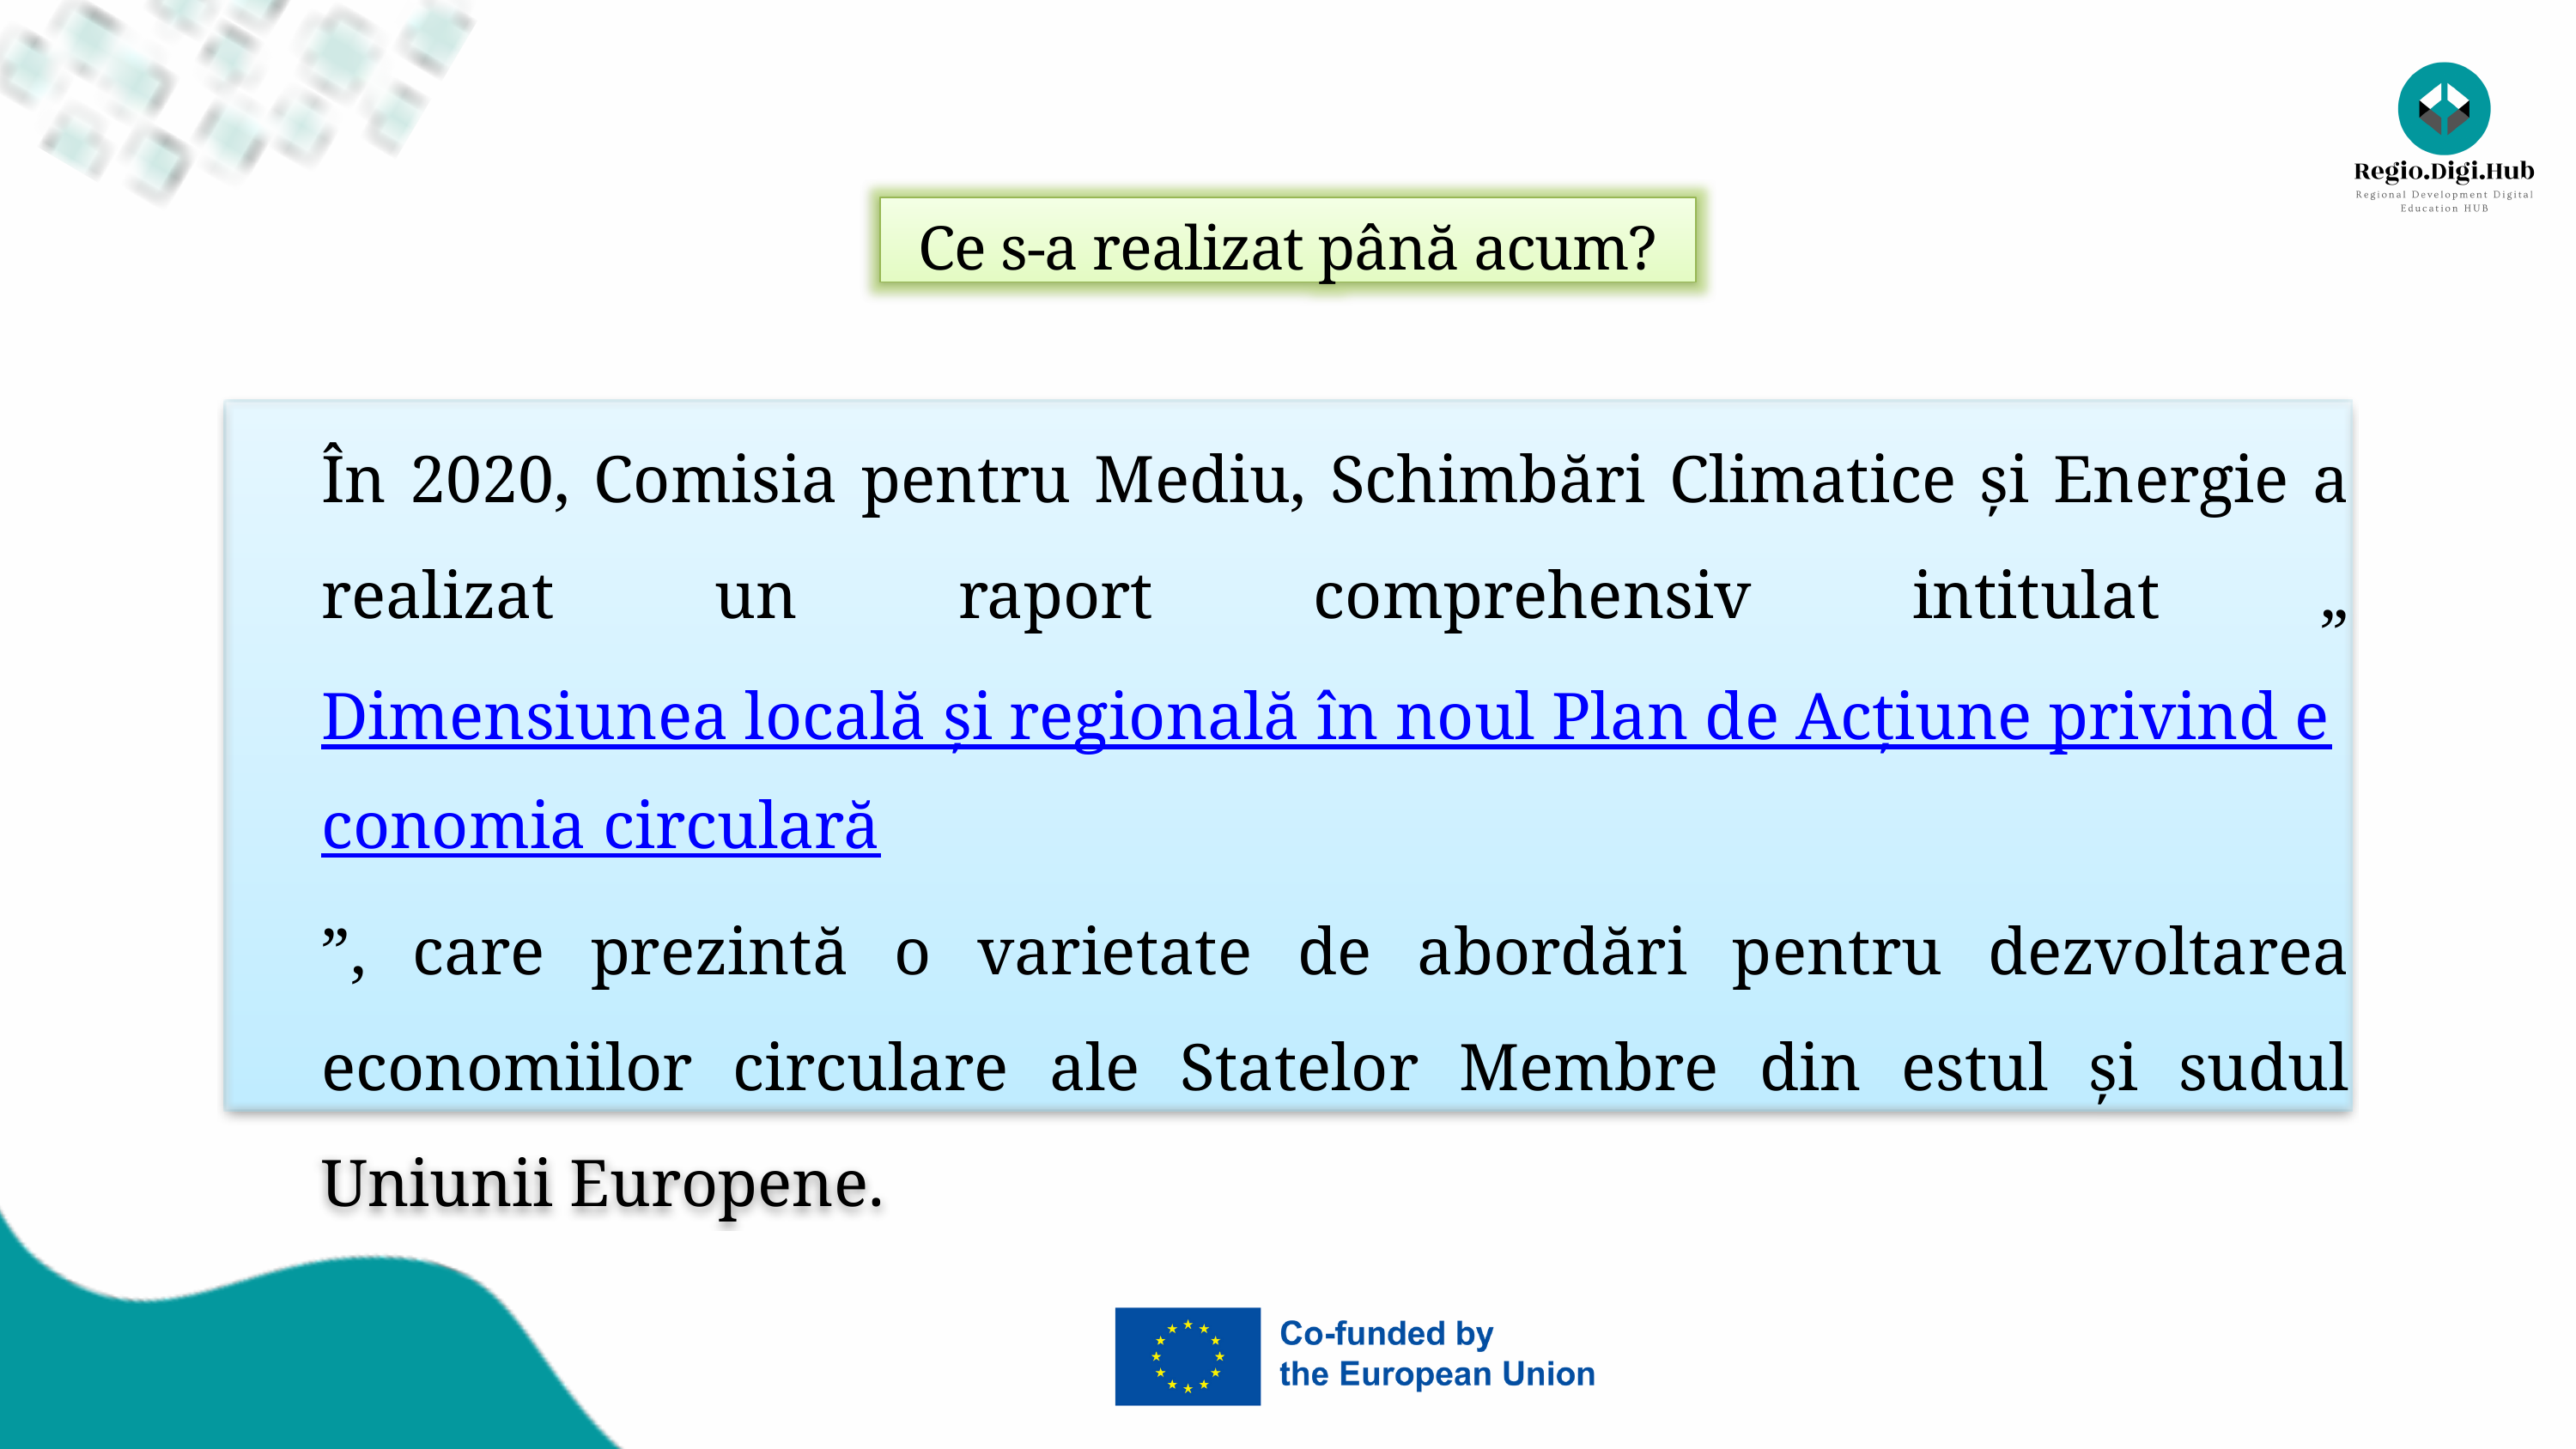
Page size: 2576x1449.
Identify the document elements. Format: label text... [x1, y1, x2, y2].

picture [1108, 1301, 1631, 1412]
picture [2312, 0, 2576, 264]
picture [0, 0, 481, 296]
text_box În 2020, Comisia pentru Mediu, Schimbări Climatice și Energie a realizat un raport comprehensiv intitulat „Dimensiunea locală și regională în noul Plan de Acțiune privind economia circulară”, care prezintă o varietate de abordări pentru dezvoltarea economiilor circulare ale Statelor Membre din estul și sudul Uniunii Europene. [233, 409, 2346, 1103]
text_box Ce s-a realizat până acum? [879, 197, 1697, 282]
picture [0, 1069, 1031, 1449]
